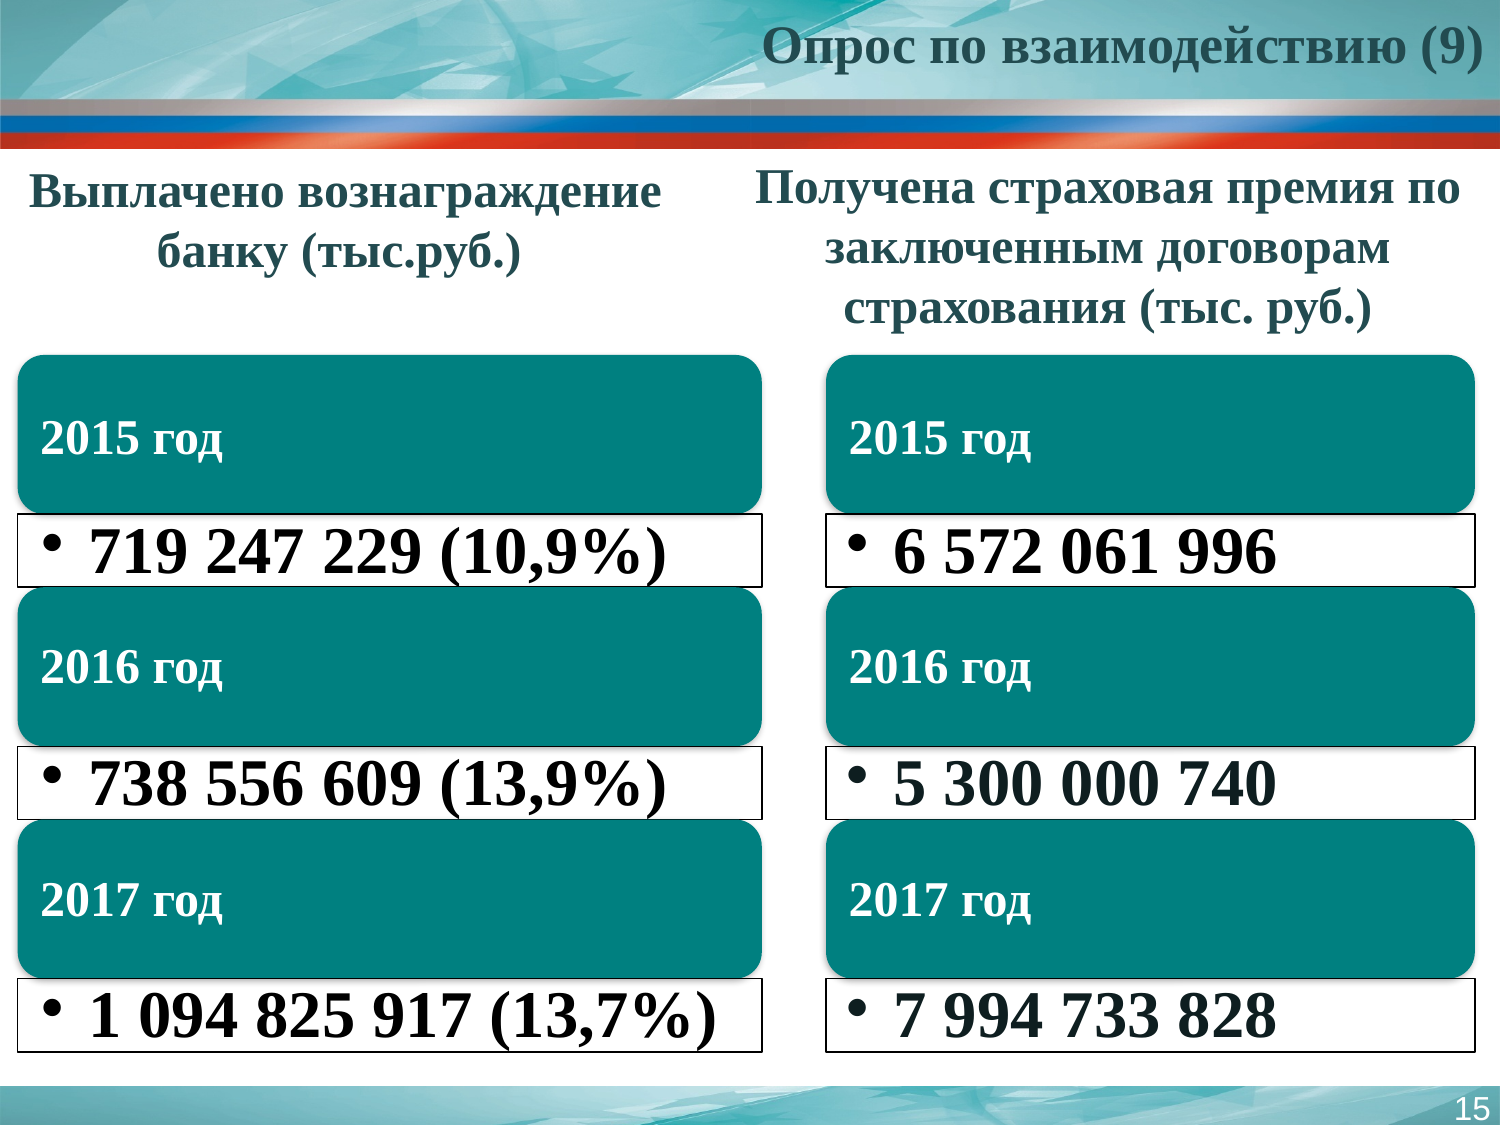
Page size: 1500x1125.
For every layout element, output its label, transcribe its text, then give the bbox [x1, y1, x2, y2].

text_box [825, 354, 1476, 1053]
picture [0, 1086, 1155, 1125]
picture [0, 0, 1500, 149]
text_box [17, 354, 763, 1053]
text_box Выплачено вознаграждение банку (тыс.руб.) [0, 150, 691, 286]
text_box Получена страховая премия по заключенным договорам страхования (тыс. руб.) [716, 145, 1500, 341]
slide_number 15 [1155, 1079, 1500, 1125]
text_box Опрос по взаимодействию (9) [578, 1, 1500, 82]
